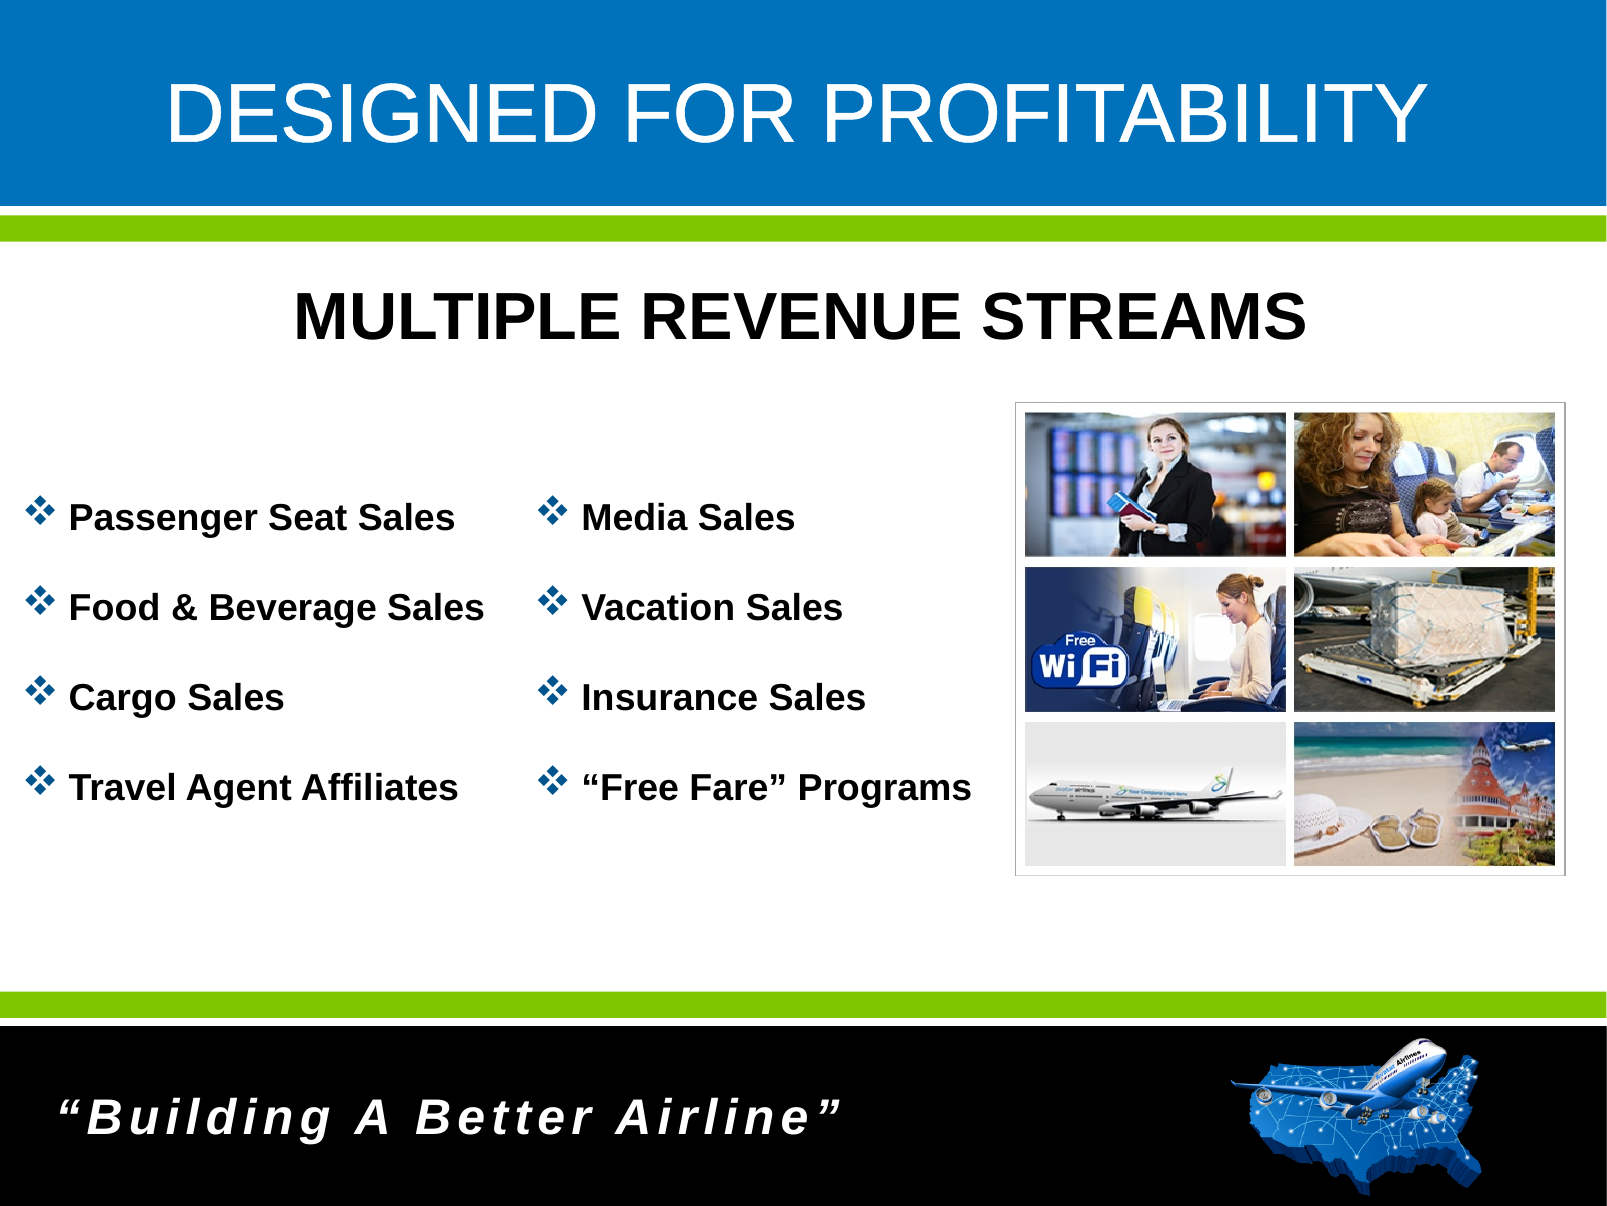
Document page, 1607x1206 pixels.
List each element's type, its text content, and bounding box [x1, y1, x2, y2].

text_box Media Sales Vacation Sales Insurance Sales “Free Fare” Programs [519, 440, 991, 816]
text_box Passenger Seat Sales Food & Beverage Sales Cargo Sales Travel Agent Affiliates [7, 440, 516, 816]
text_box MULTIPLE REVENUE STREAMS [178, 265, 1425, 361]
picture [1228, 1021, 1487, 1203]
title DESIGNED FOR PROFITABILITY [4, 27, 1591, 189]
picture [1015, 402, 1566, 876]
